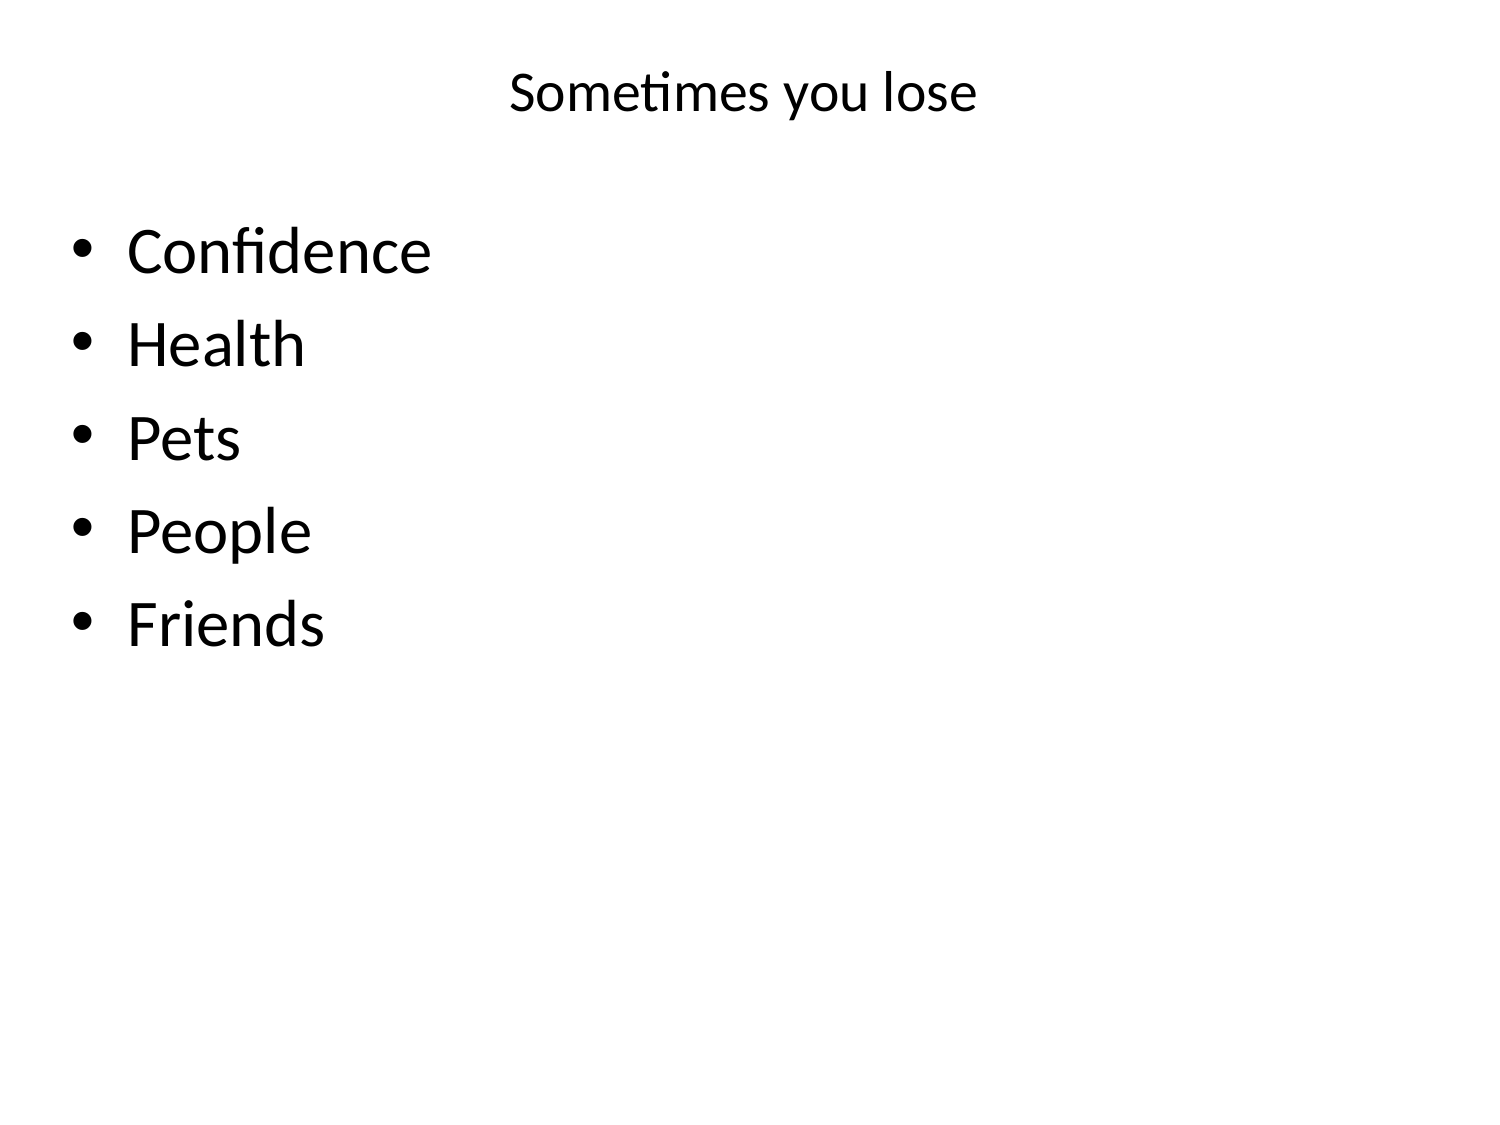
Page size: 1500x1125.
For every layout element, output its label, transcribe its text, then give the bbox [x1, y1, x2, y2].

list Confidence Health Pets People Friends [55, 199, 1425, 1005]
title Sometimes you lose [75, 45, 1425, 199]
